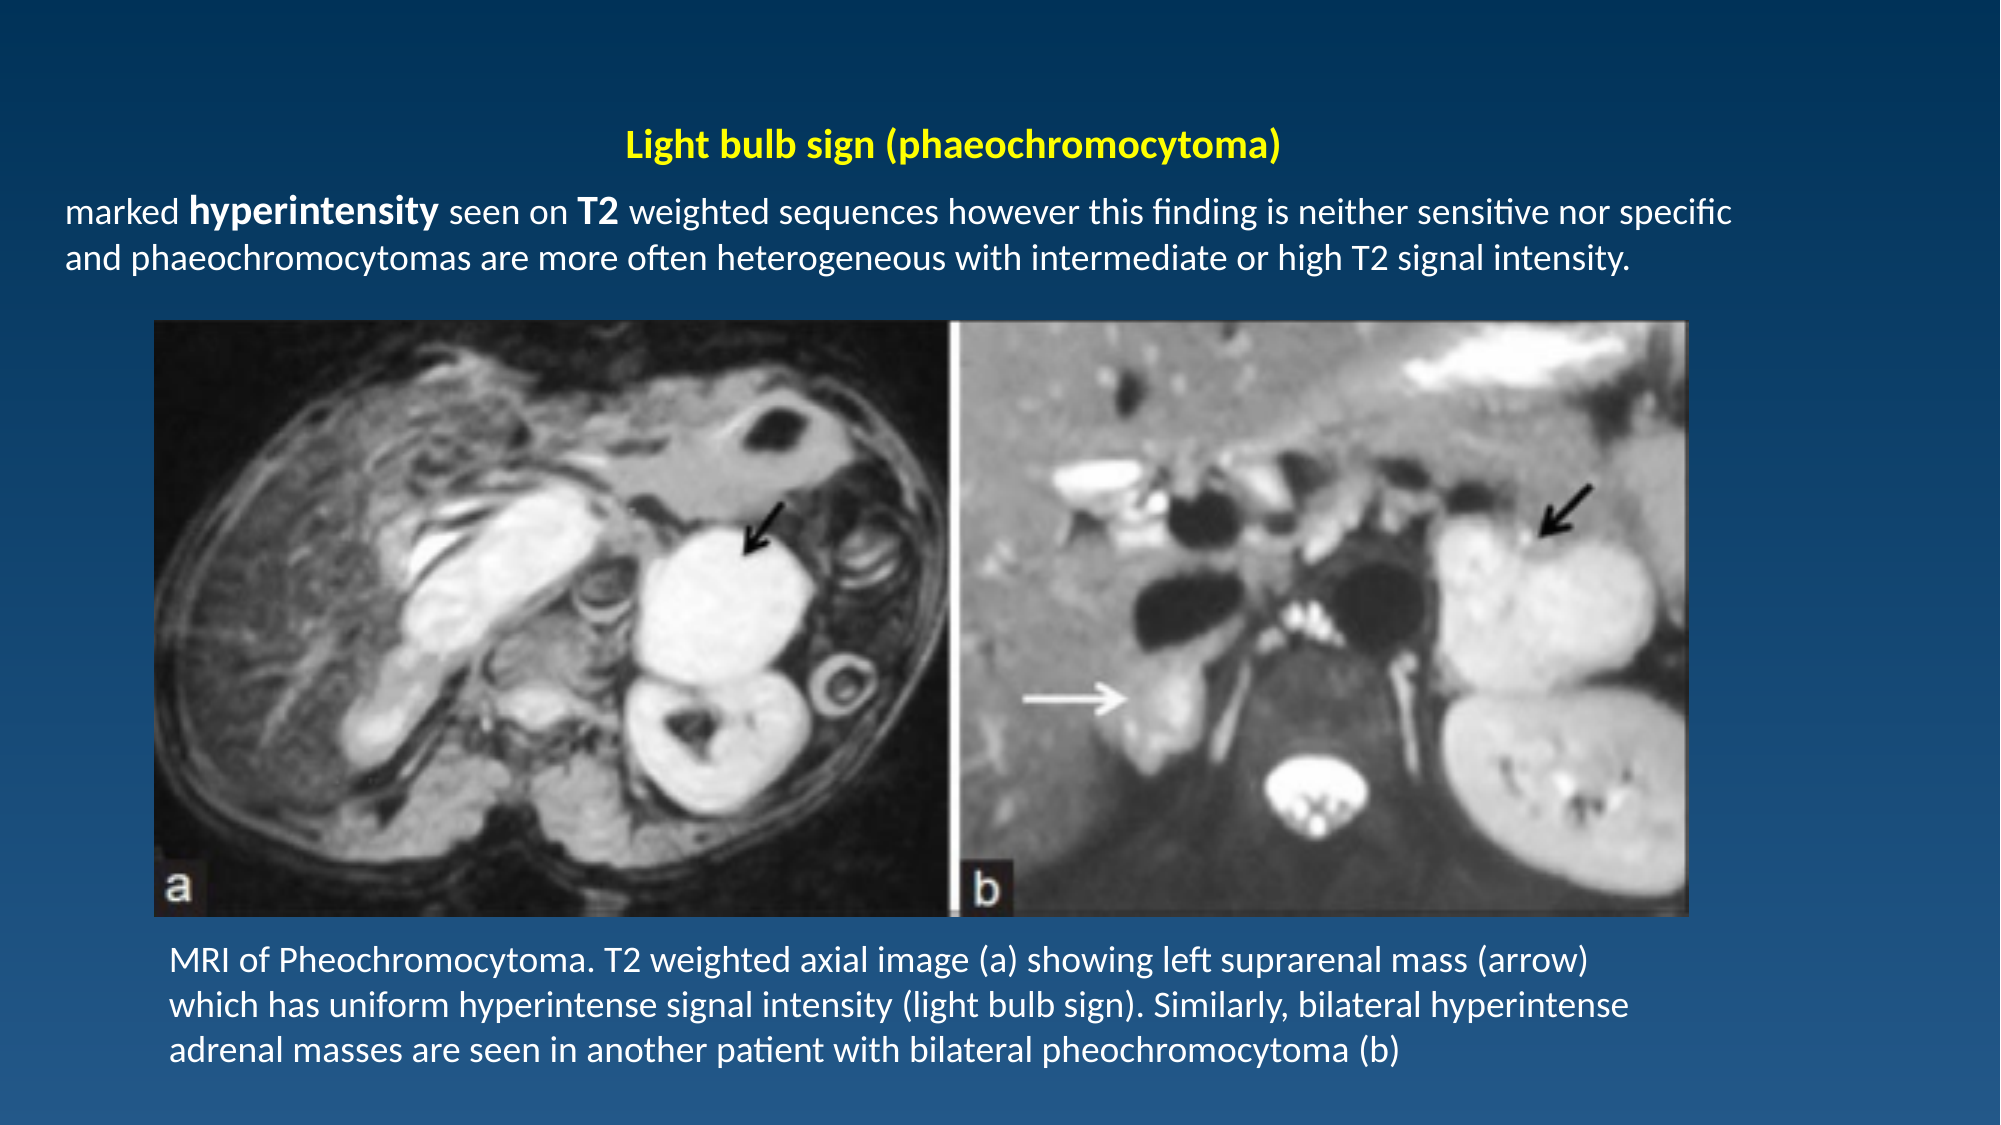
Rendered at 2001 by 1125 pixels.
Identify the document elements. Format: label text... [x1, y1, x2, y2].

text_box MRI of Pheochromocytoma. T2 weighted axial image (a) showing left suprarenal mass (arrow) which has uniform hyperintense signal intensity (light bulb sign). Similarly, bilateral hyperintense adrenal masses are seen in another patient with bilateral pheochromocytoma (b) [153, 928, 1663, 1078]
picture [153, 320, 1689, 917]
text_box marked hyperintensity seen on T2 weighted sequences however this finding is neither sensitive nor specific and phaeochromocytomas are more often heterogeneous with intermediate or high T2 signal intensity. [49, 175, 1798, 286]
text_box Light bulb sign (phaeochromocytoma) [610, 109, 1298, 175]
